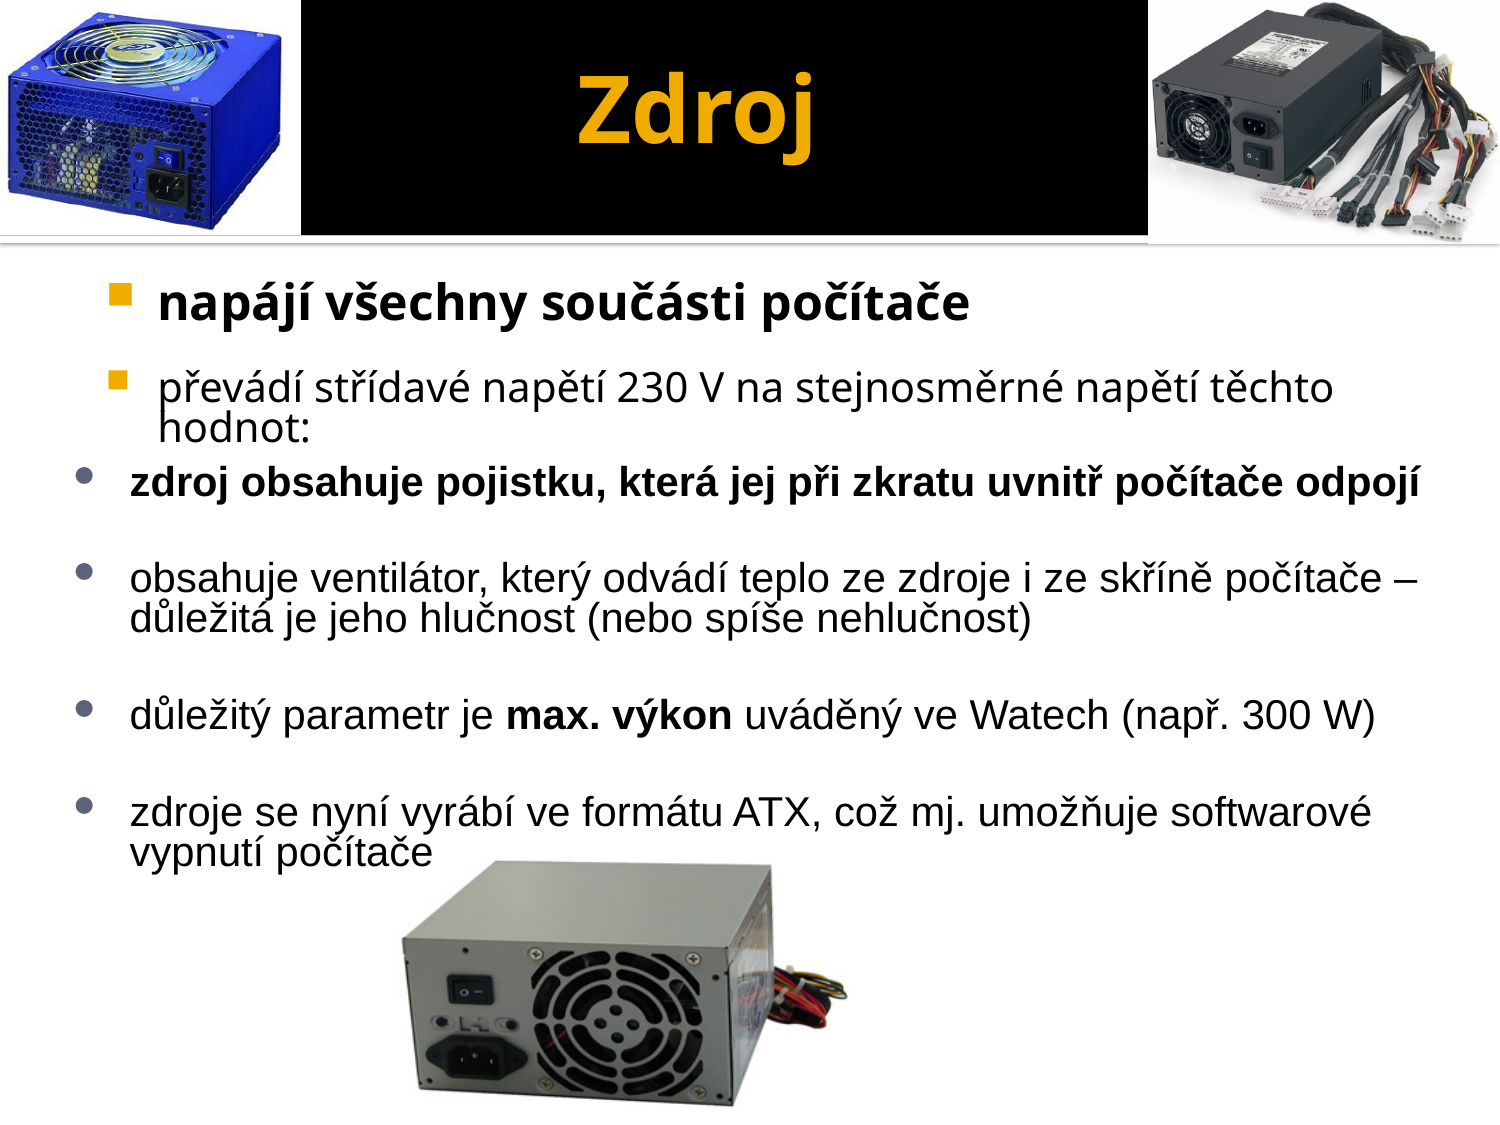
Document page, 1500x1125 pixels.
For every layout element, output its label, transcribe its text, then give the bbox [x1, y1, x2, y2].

picture [374, 831, 863, 1125]
picture [1148, 0, 1500, 244]
list napájí všechny součásti počítače převádí střídavé napětí 230 V na stejnosměrné napětí těchto hodnot: [76, 266, 1437, 457]
title Zdroj [562, 0, 1146, 213]
picture [0, 0, 301, 235]
text_box zdroj obsahuje pojistku, která jej při zkratu uvnitř počítače odpojí obsahuje ventilátor, který odvádí teplo ze zdroje i ze skříně počítače – důležitá je jeho hlučnost (nebo spíše nehlučnost) důležitý parametr je max. výkon uváděný ve Watech (např. 300 W) zdroje se nyní vyrábí ve formátu ATX, což mj. umožňuje softwarové vypnutí počítače [58, 457, 1465, 736]
